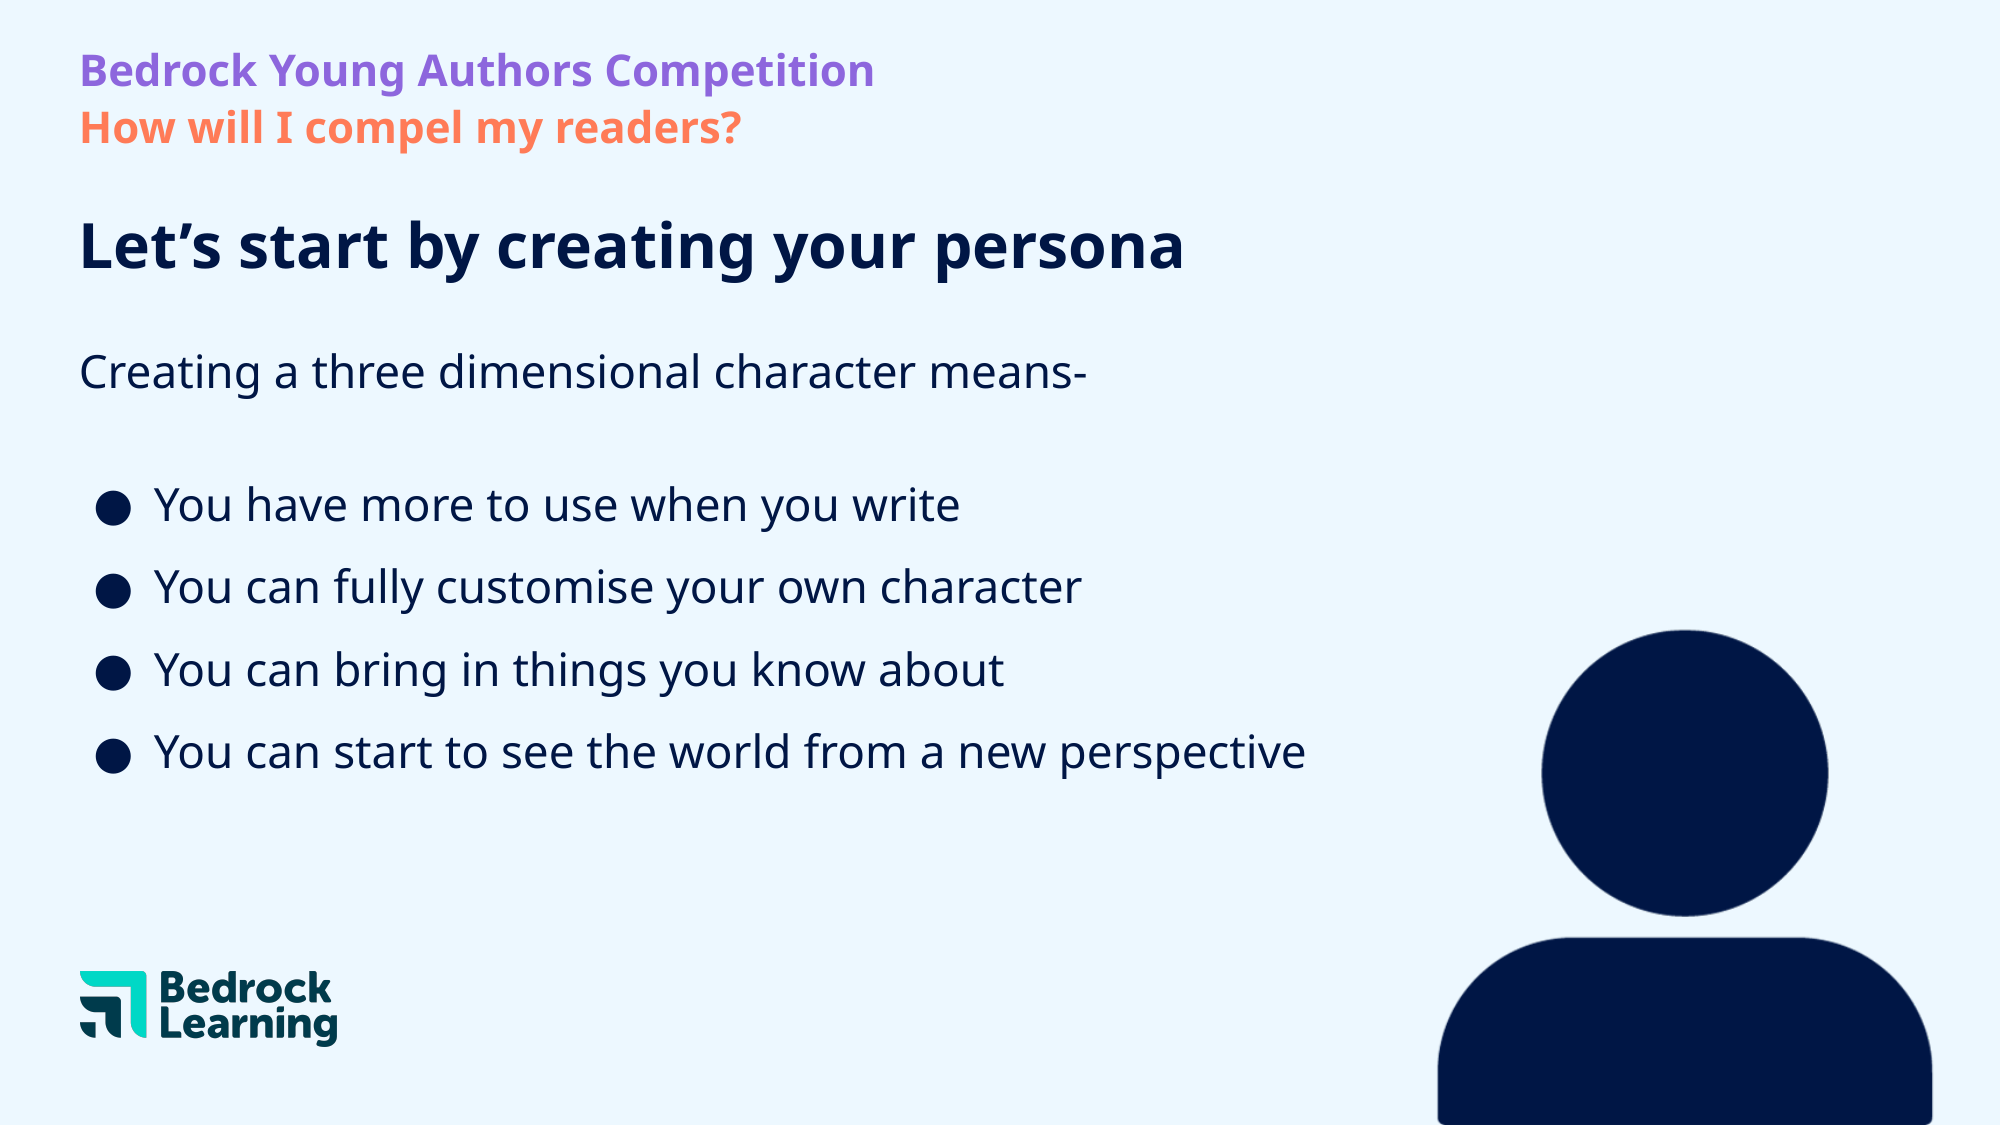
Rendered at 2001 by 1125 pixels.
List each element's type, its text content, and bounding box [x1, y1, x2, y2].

picture [220, 986, 228, 996]
picture [1380, 598, 2000, 1125]
title Let’s start by creating your persona Creating a three dimensional character means- You have more to use when you write You can fully customise your own character You can bring in things you know about You can start to see the world from a new perspective [78, 214, 1599, 778]
list Bedrock Young Authors Competition How will I compel my readers? [78, 37, 999, 96]
picture [322, 1022, 329, 1030]
picture [80, 971, 337, 1047]
